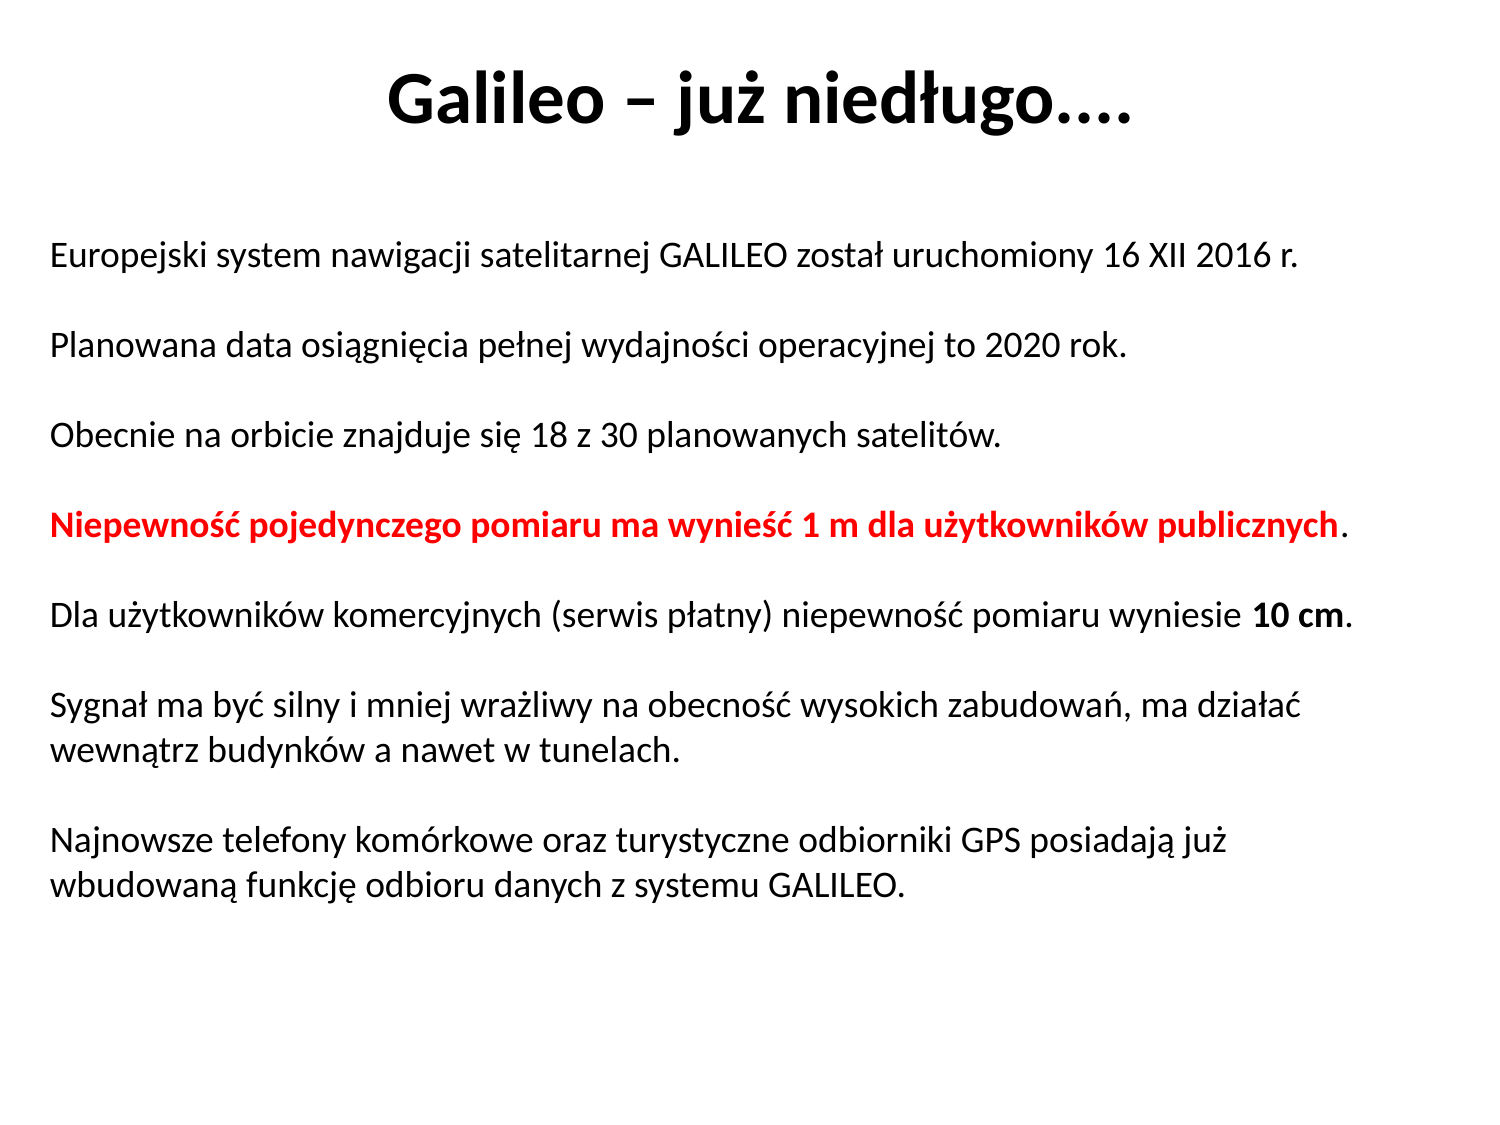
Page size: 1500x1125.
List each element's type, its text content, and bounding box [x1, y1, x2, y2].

title Galileo – już niedługo.... [23, 35, 1500, 153]
text_box Europejski system nawigacji satelitarnej GALILEO został uruchomiony 16 XII 2016 r. Planowana data osiągnięcia pełnej wydajności operacyjnej to 2020 rok. Obecnie na orbicie znajduje się 18 z 30 planowanych satelitów. Niepewność pojedynczego pomiaru ma wynieść 1 m dla użytkowników publicznych. Dla użytkowników komercyjnych (serwis płatny) niepewność pomiaru wyniesie 10 cm. Sygnał ma być silny i mniej wrażliwy na obecność wysokich zabudowań, ma działać wewnątrz budynków a nawet w tunelach. Najnowsze telefony komórkowe oraz turystyczne odbiorniki GPS posiadają już wbudowaną funkcję odbioru danych z systemu GALILEO. [35, 222, 1418, 1125]
